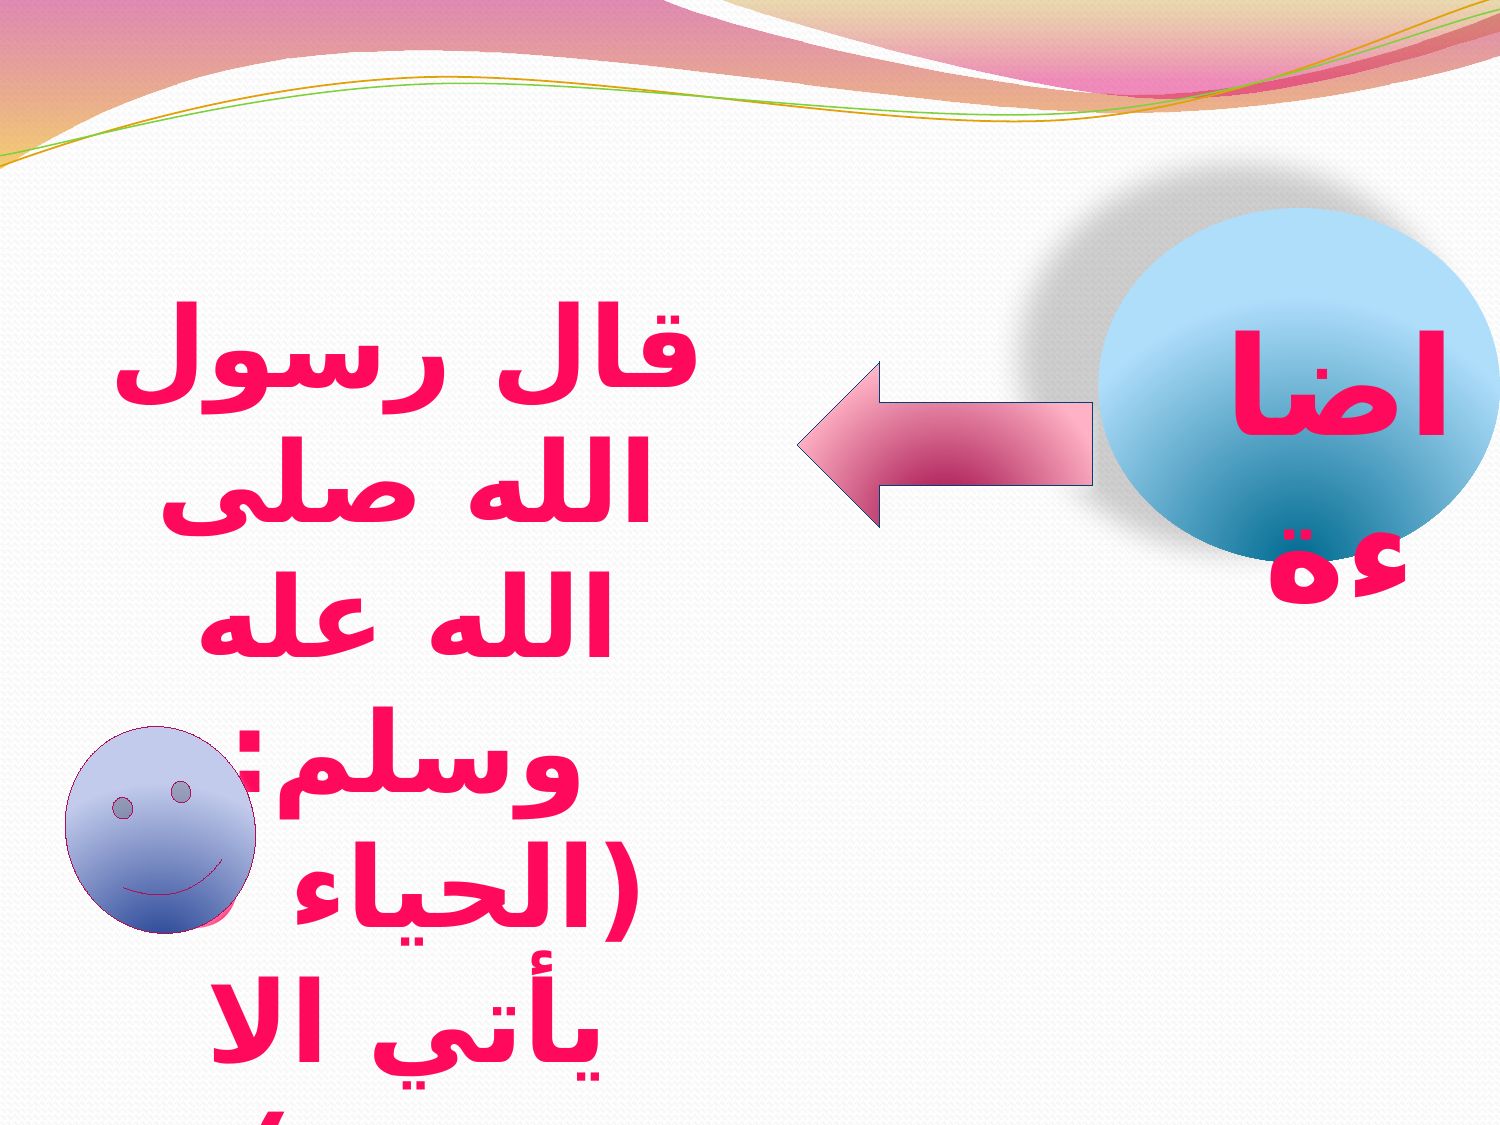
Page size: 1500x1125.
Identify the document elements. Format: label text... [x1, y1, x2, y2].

text_box قال رسول الله صلى الله عله وسلم: (الحياء لا يأتي الا بخير ) [53, 267, 762, 1125]
text_box اضاءة [1181, 290, 1500, 636]
text_box [65, 726, 256, 934]
text_box [797, 361, 1093, 528]
text_box [1098, 208, 1469, 529]
text_box *استقامة السلوك ثمرة من ثمار......... [58, 737, 262, 947]
